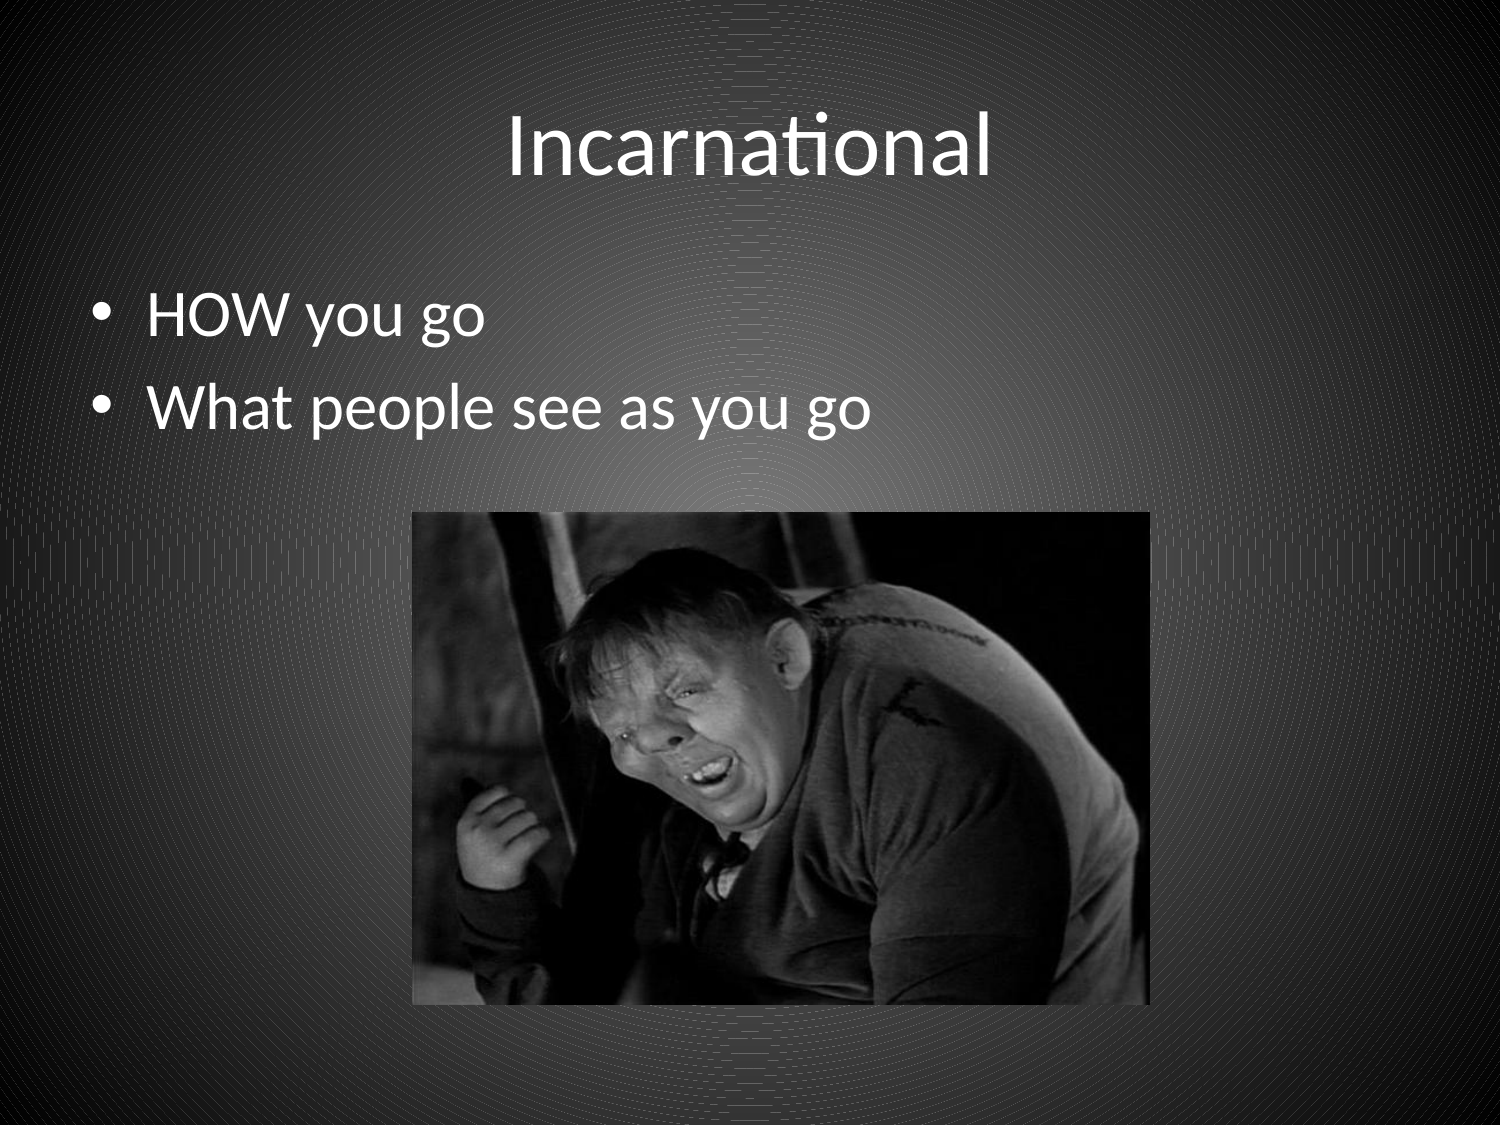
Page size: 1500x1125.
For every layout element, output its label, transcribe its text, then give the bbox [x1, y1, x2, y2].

title Incarnational [75, 45, 1425, 233]
list HOW you go What people see as you go [75, 262, 1425, 1005]
picture [412, 512, 1151, 1005]
